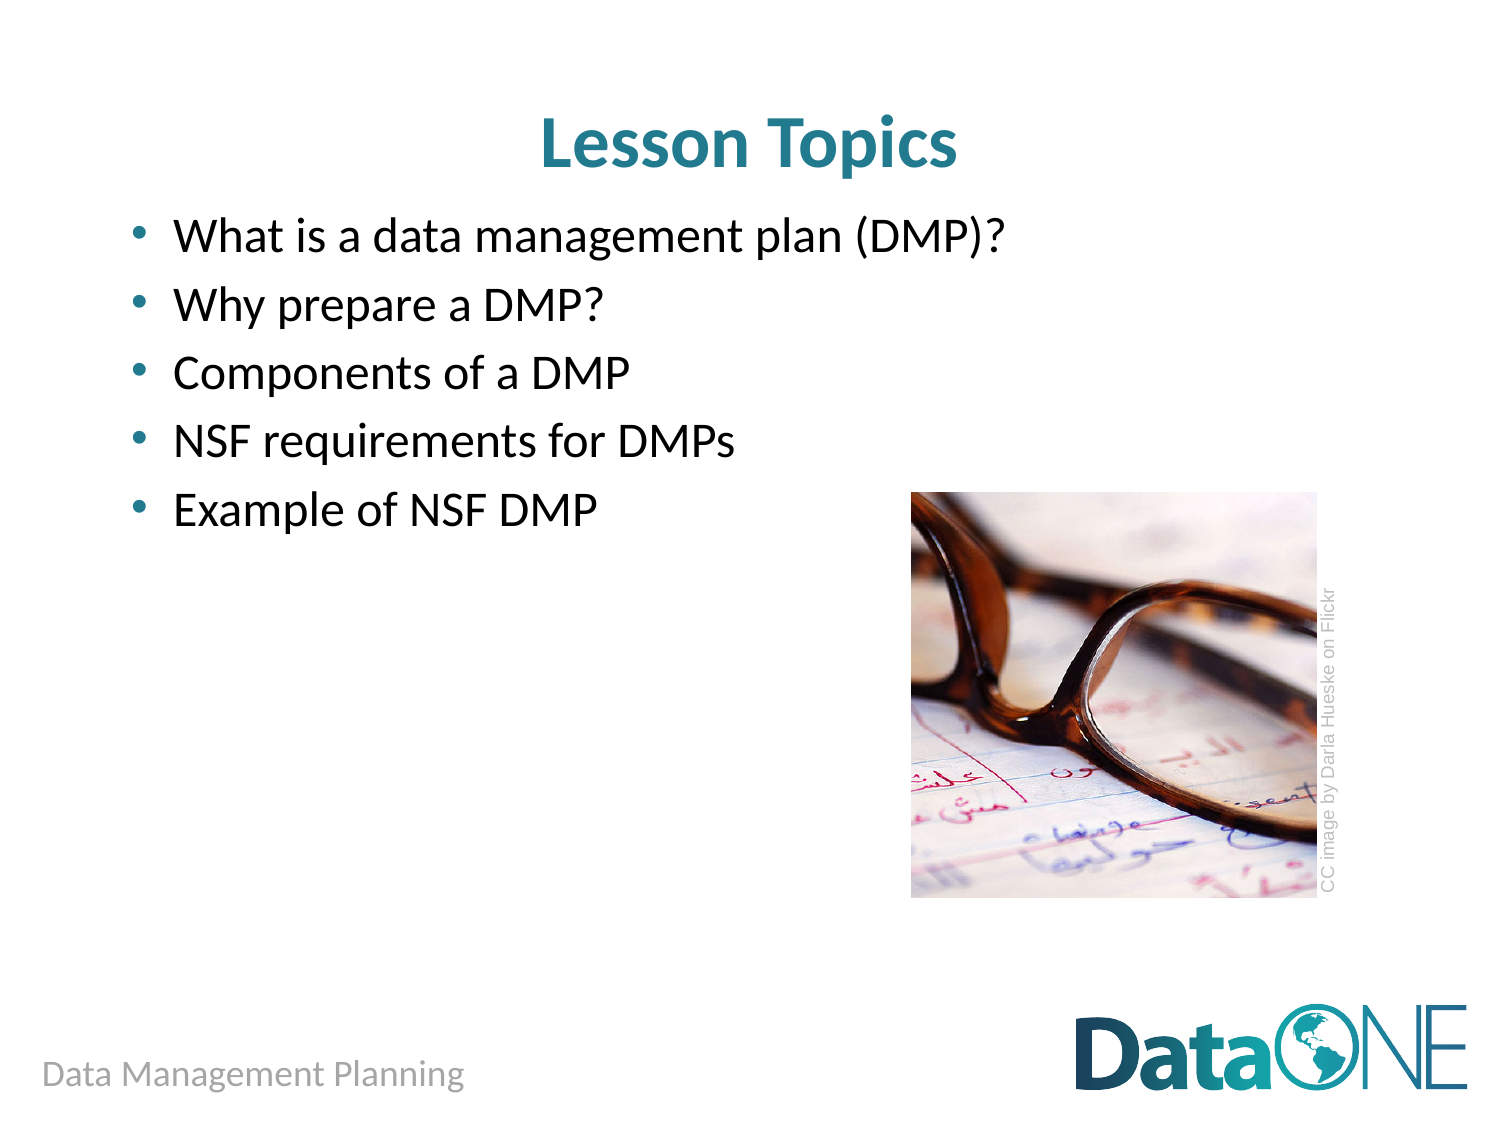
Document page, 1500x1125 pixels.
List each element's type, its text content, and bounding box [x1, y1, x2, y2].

text_box CC image by Darla Hueske on Flickr [1307, 468, 1346, 908]
picture [1074, 1000, 1471, 1095]
list What is a data management plan (DMP)? Why prepare a DMP? Components of a DMP NSF requirements for DMPs Example of NSF DMP [98, 196, 1410, 973]
picture [911, 492, 1317, 898]
title Lesson Topics [0, 80, 1500, 196]
